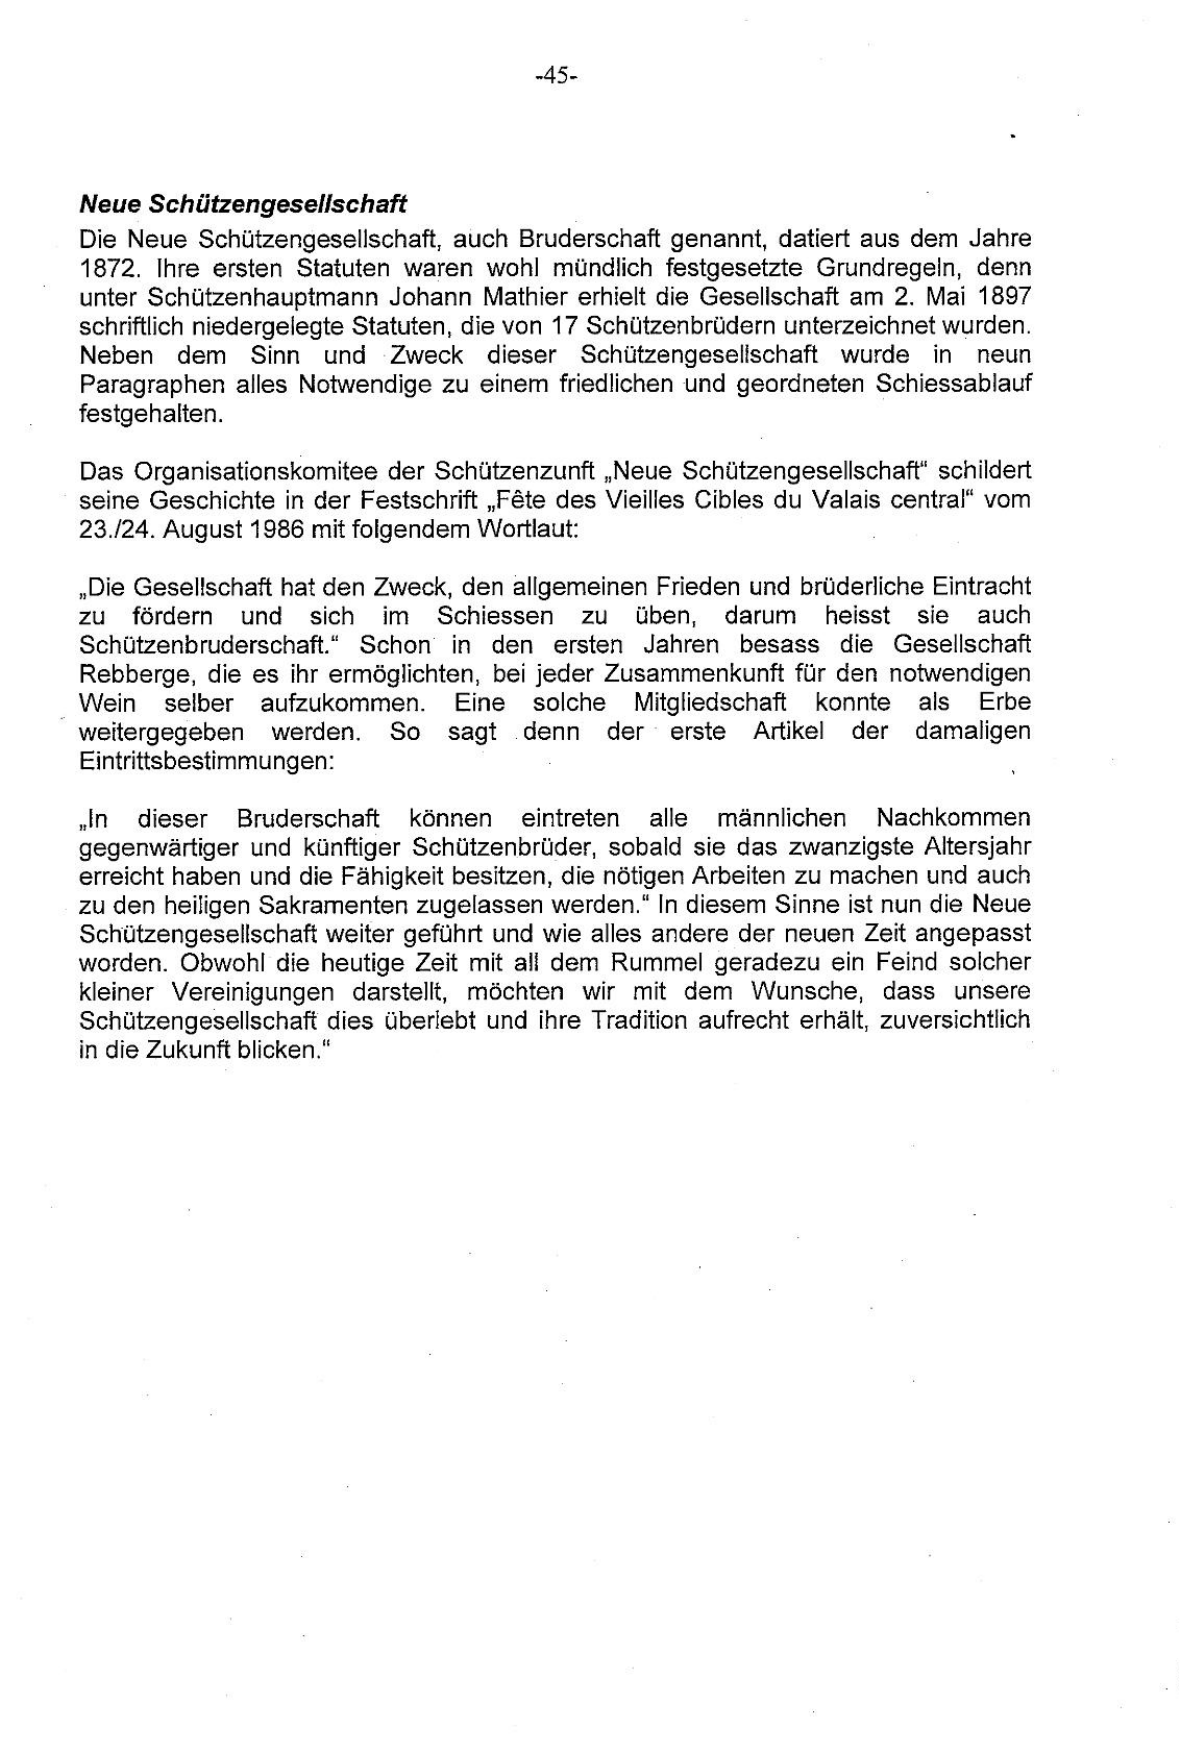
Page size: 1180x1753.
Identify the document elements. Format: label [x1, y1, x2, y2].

text_box [0, 0, 1180, 1753]
